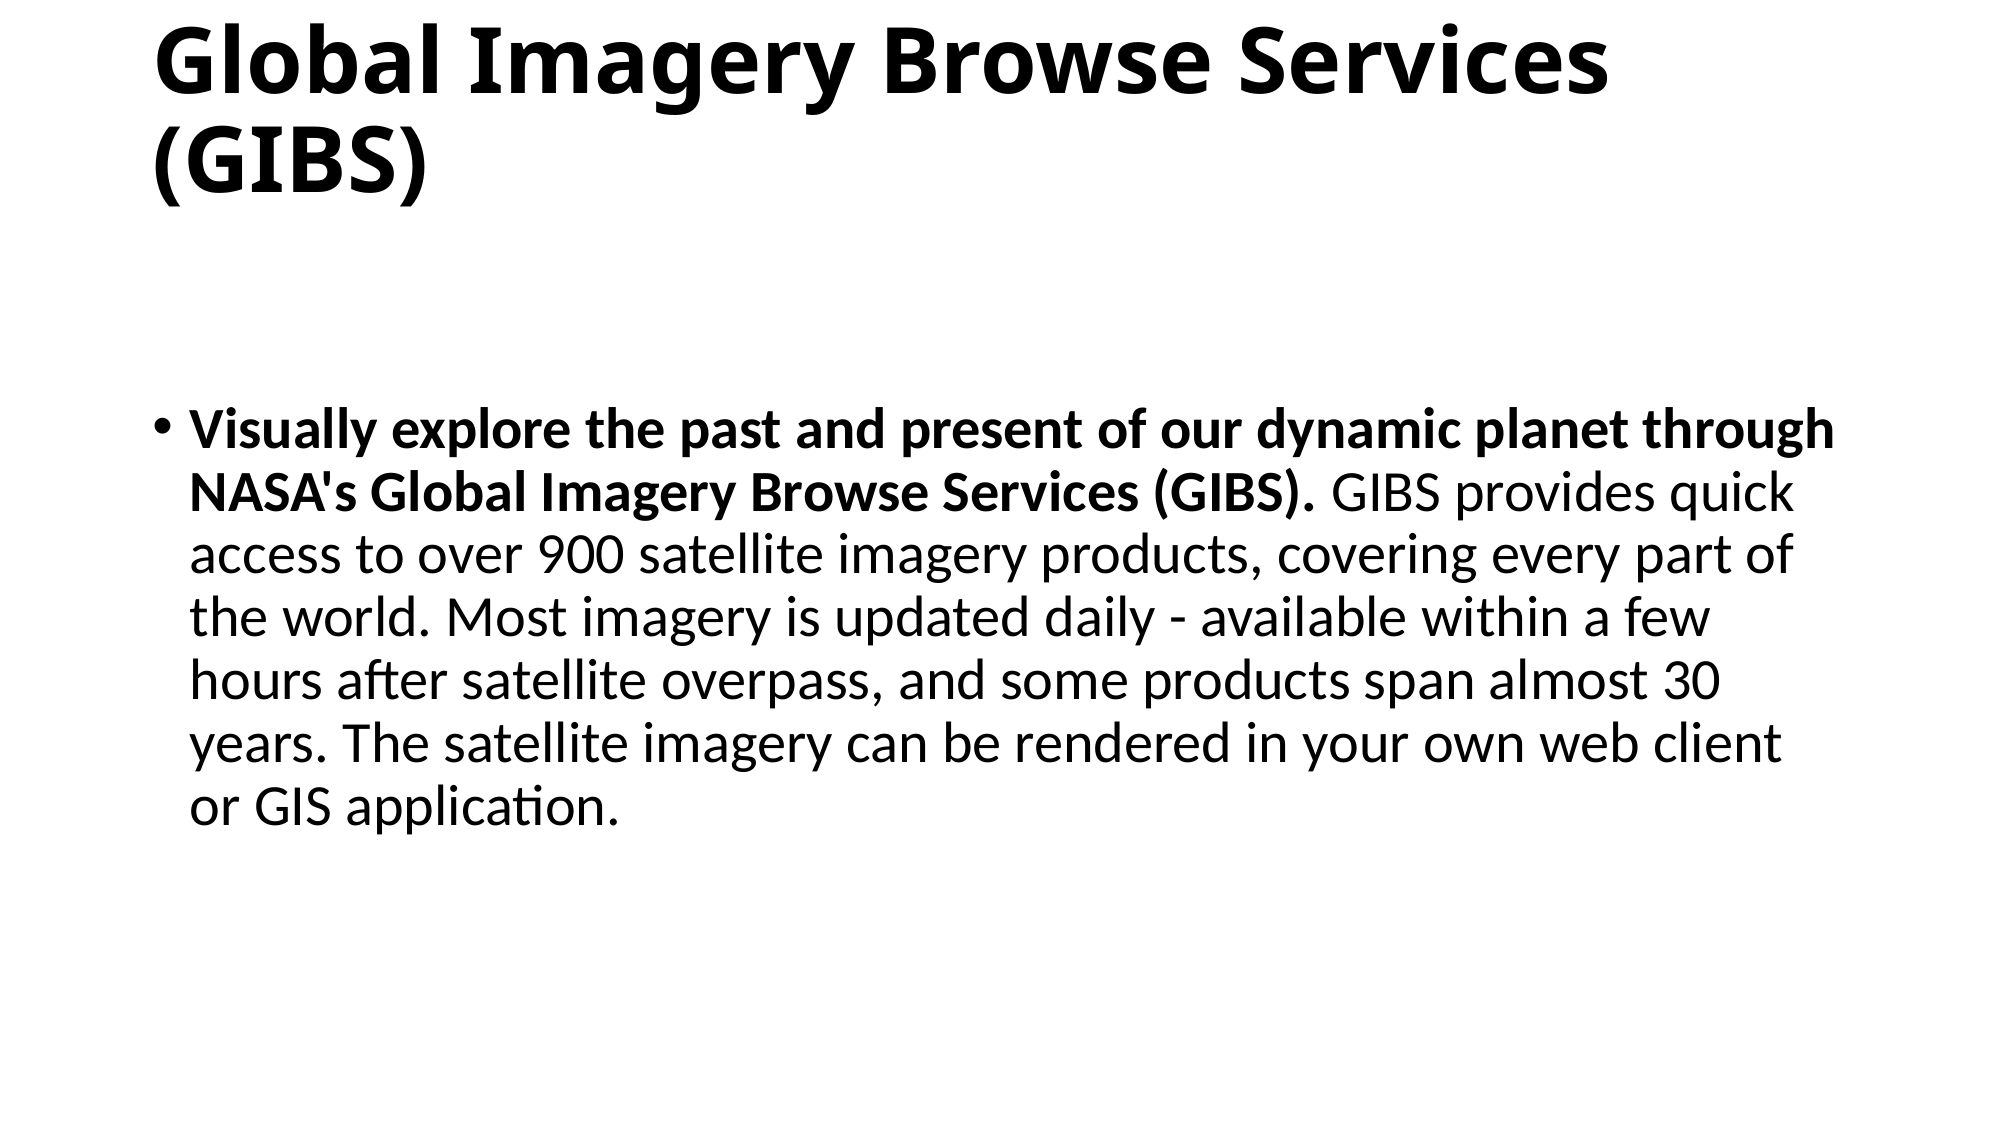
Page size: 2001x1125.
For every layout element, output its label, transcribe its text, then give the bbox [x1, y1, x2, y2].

title Global Imagery Browse Services (GIBS) [137, 59, 1863, 278]
list Visually explore the past and present of our dynamic planet through NASA's Global Imagery Browse Services (GIBS). GIBS provides quick access to over 900 satellite imagery products, covering every part of the world. Most imagery is updated daily - available within a few hours after satellite overpass, and some products span almost 30 years. The satellite imagery can be rendered in your own web client or GIS application. [137, 299, 1863, 1014]
